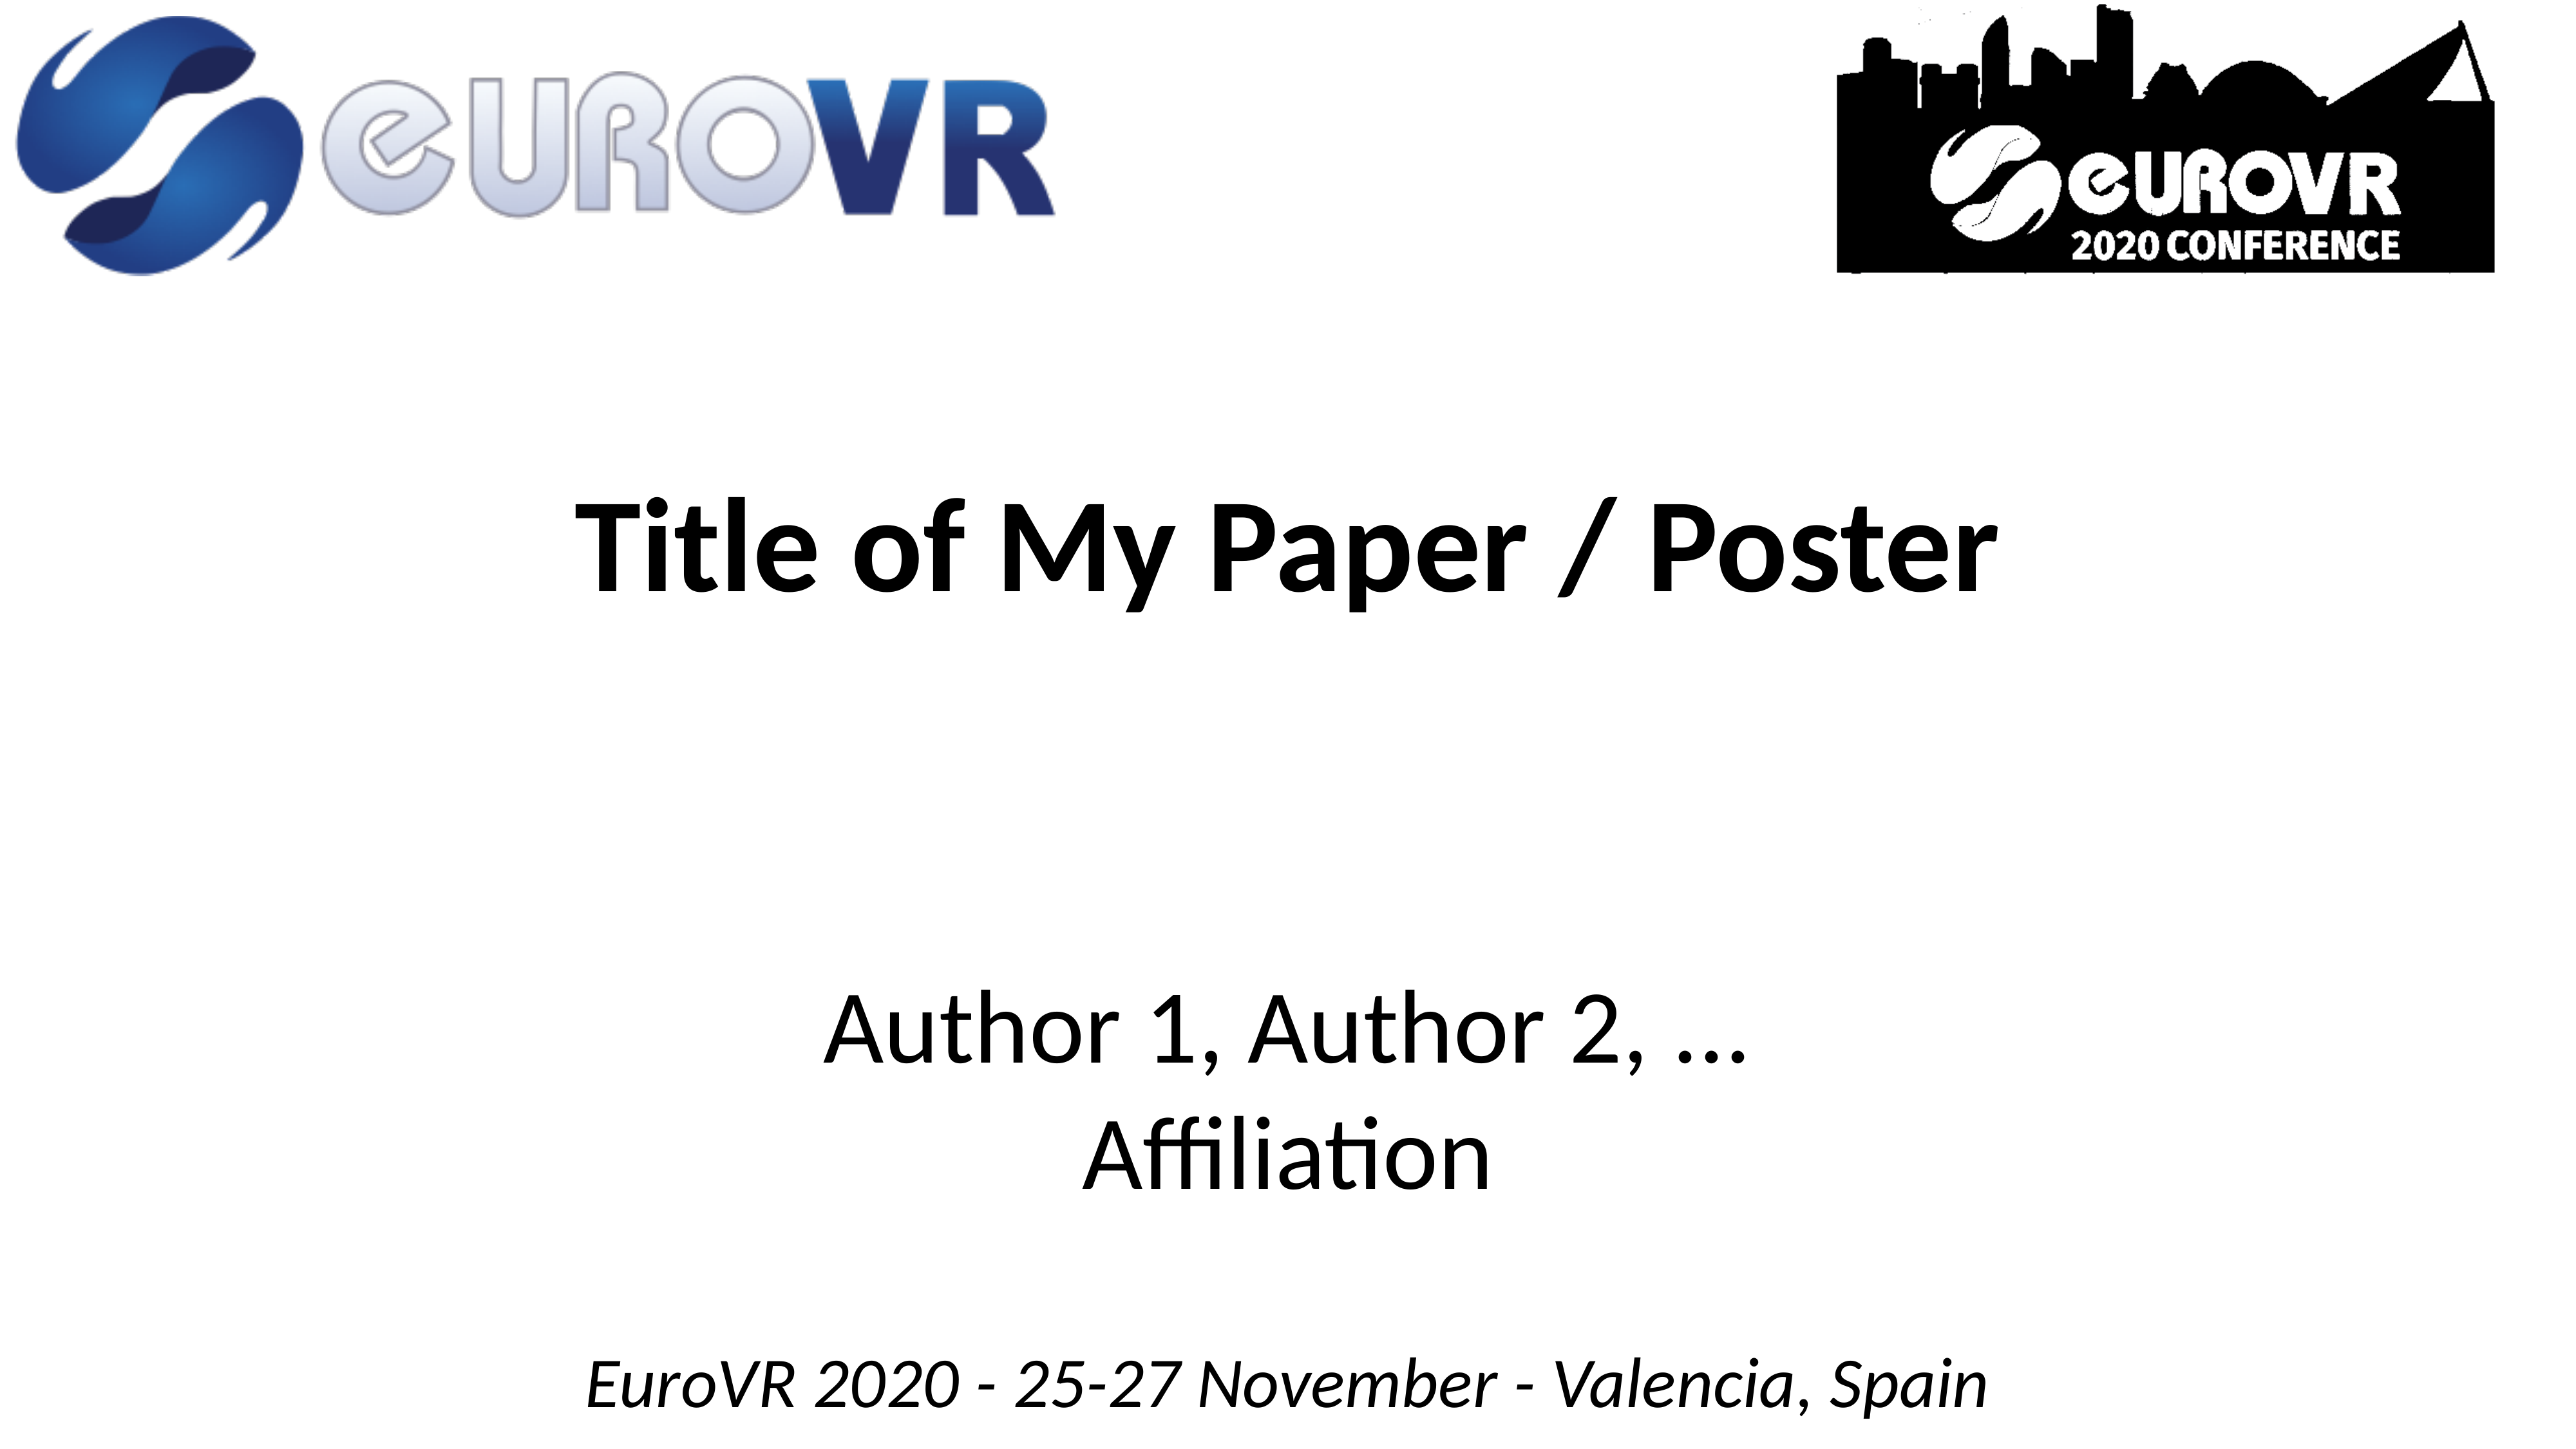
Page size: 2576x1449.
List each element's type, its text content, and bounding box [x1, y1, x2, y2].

picture [10, 16, 1073, 276]
title Title of My Paper / Poster [324, 451, 2252, 893]
picture [1756, 0, 2575, 293]
subtitle Author 1, Author 2, ... Affiliation EuroVR 2020 - 25-27 November - Valencia, Spain [324, 942, 2252, 1428]
